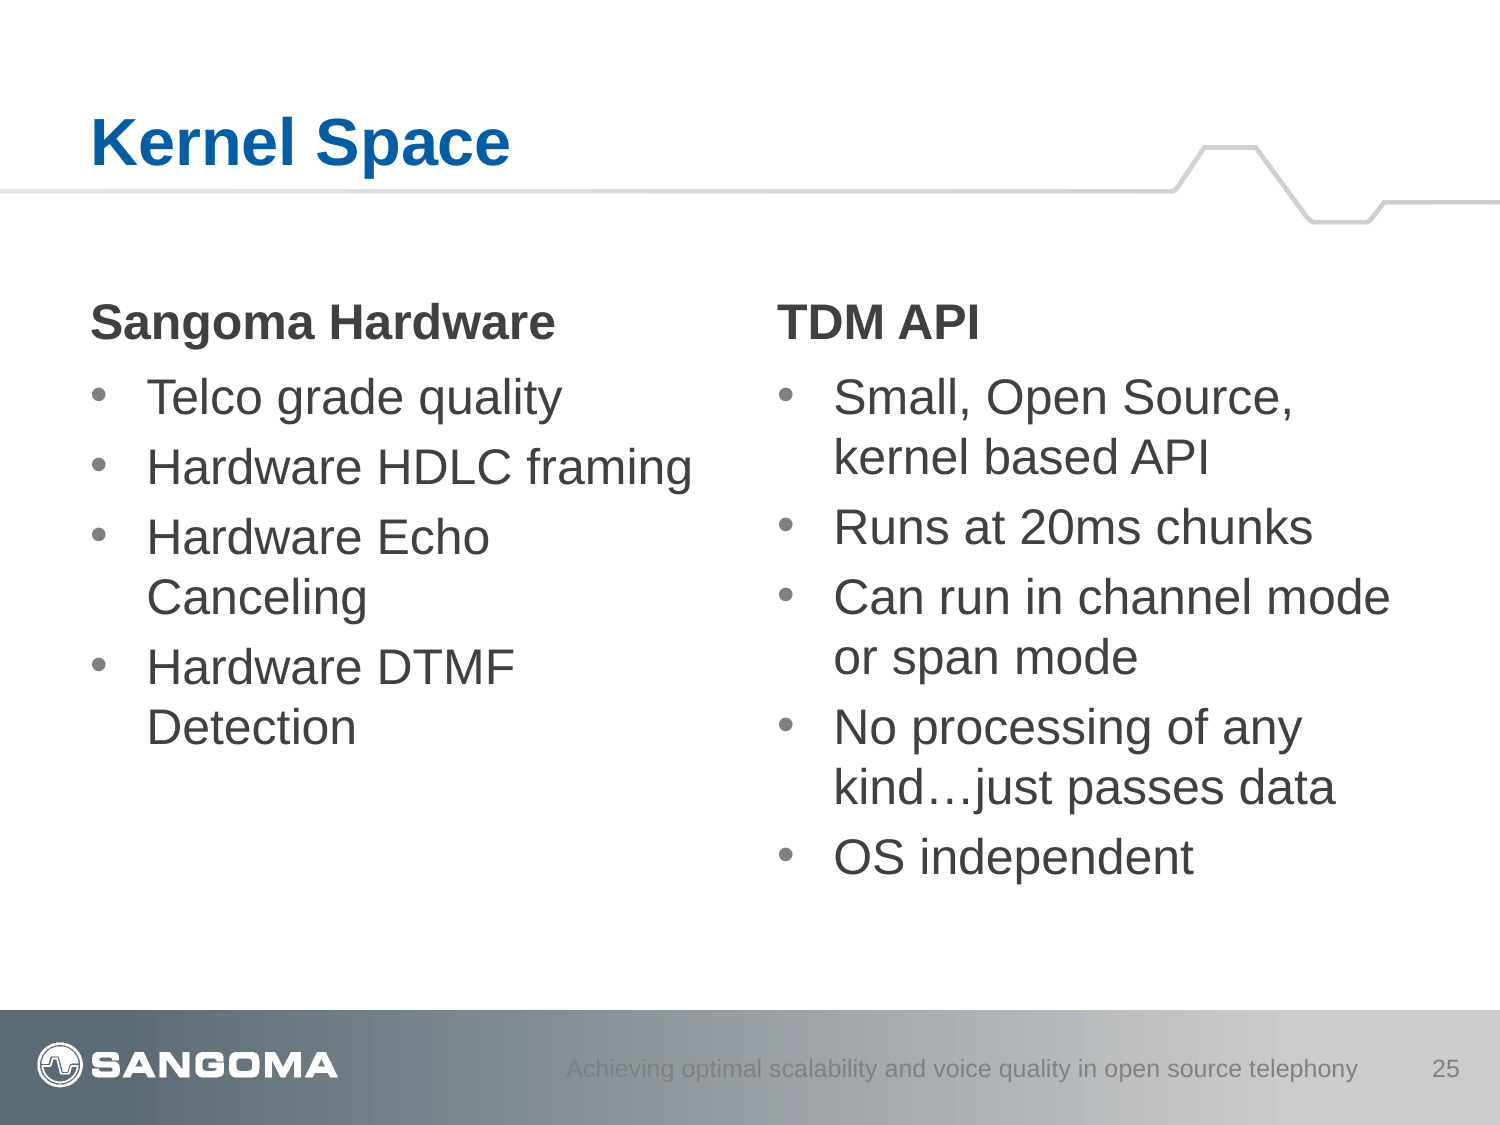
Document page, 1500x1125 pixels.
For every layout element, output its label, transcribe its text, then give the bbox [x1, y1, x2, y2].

footer Achieving optimal scalability and voice quality in open source telephony [525, 1037, 1375, 1098]
list TDM API [761, 251, 1425, 356]
picture [0, 0, 1500, 1125]
slide_number 25 [1387, 1037, 1475, 1098]
list Sangoma Hardware [75, 251, 738, 356]
list Small, Open Source, kernel based API Runs at 20ms chunks Can run in channel mode or span mode No processing of any kind…just passes data OS independent [761, 356, 1425, 1005]
title Kernel Space [75, 45, 1425, 233]
list Telco grade quality Hardware HDLC framing Hardware Echo Canceling Hardware DTMF Detection [75, 356, 738, 1005]
